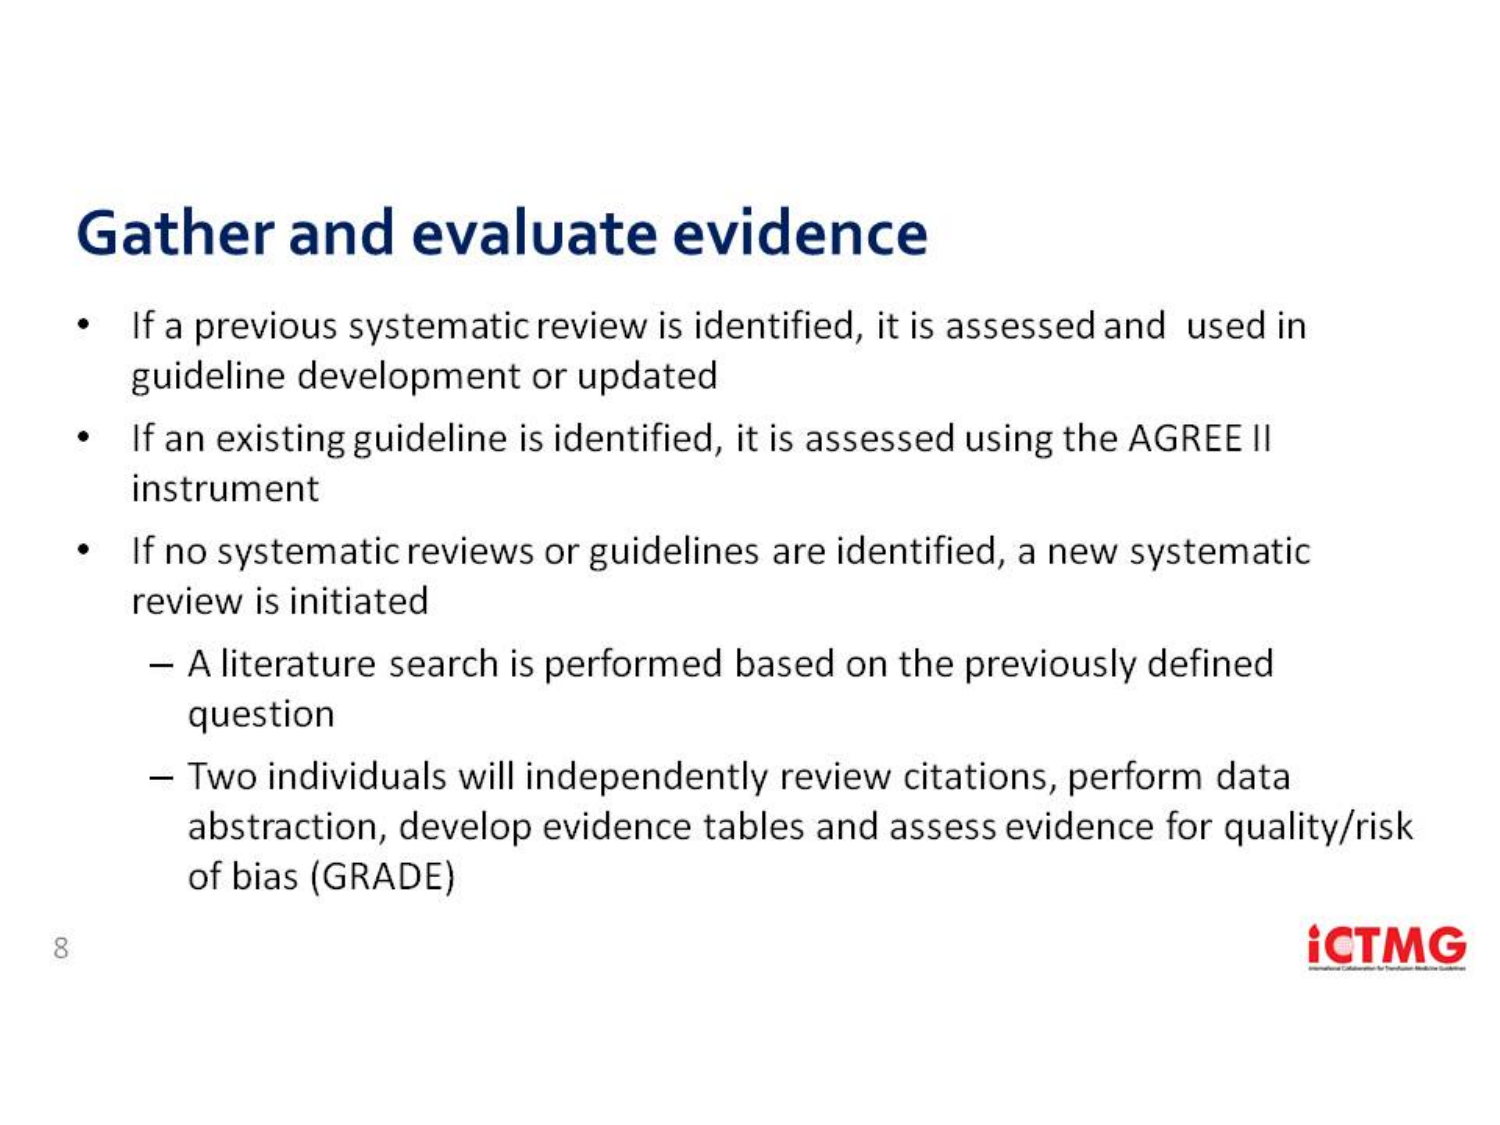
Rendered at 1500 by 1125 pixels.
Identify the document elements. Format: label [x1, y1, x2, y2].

picture [0, 140, 1500, 985]
